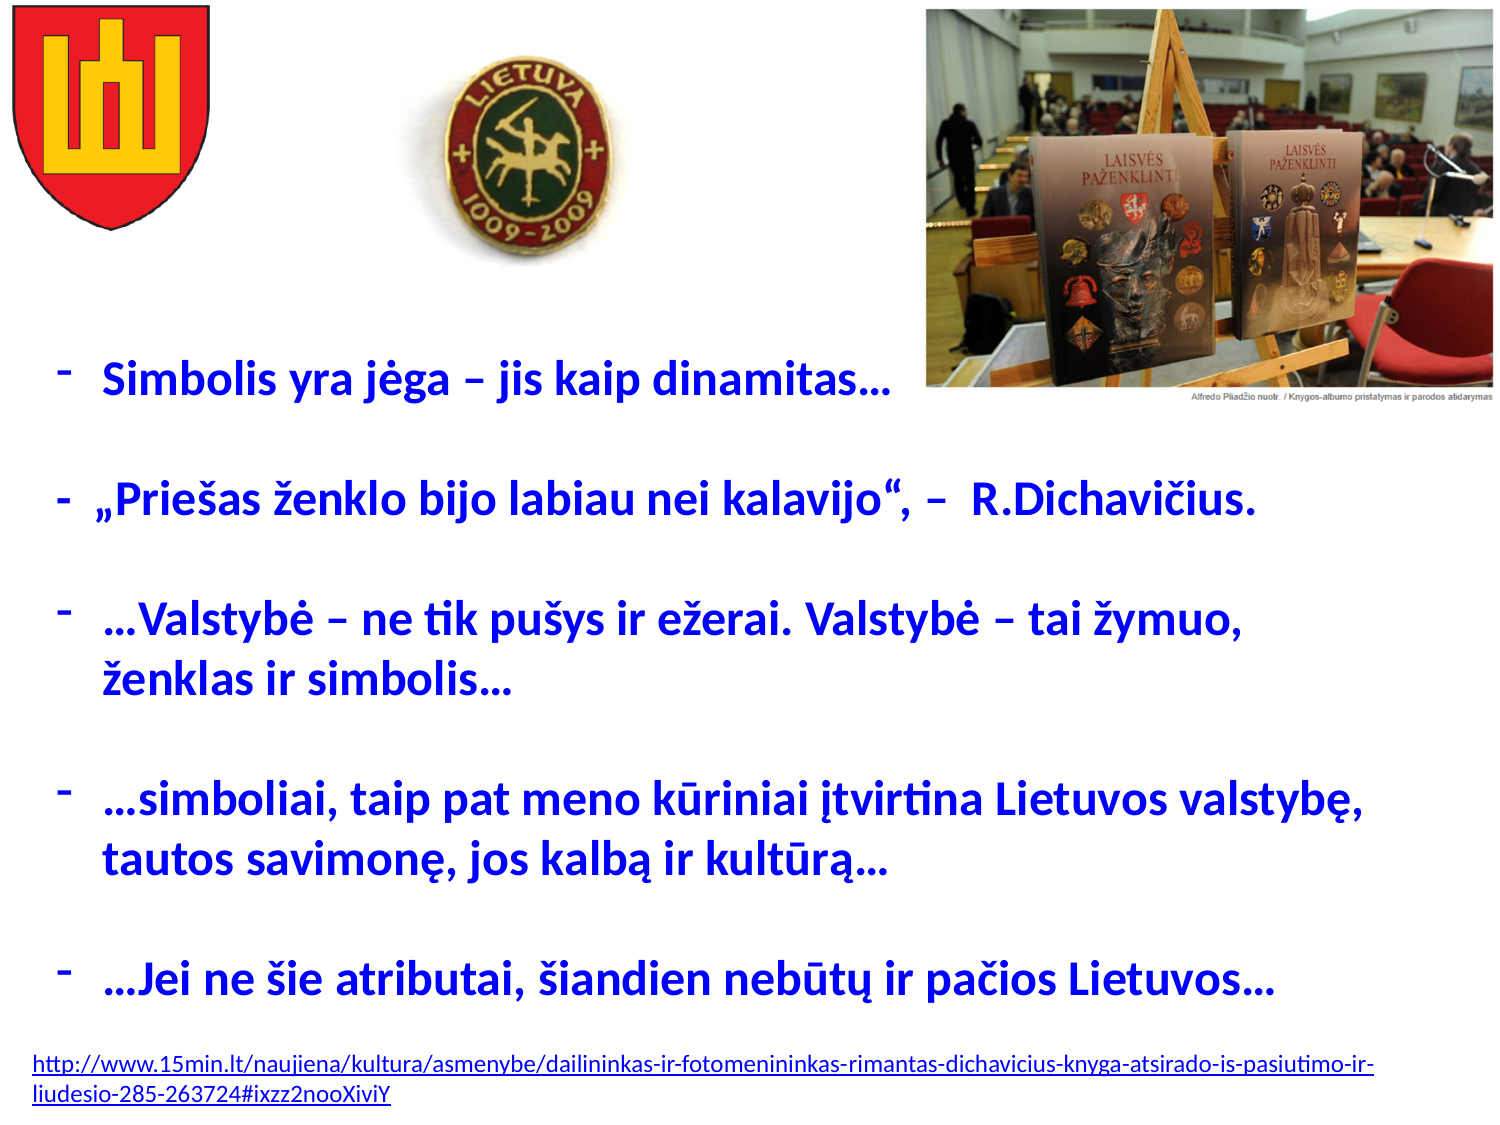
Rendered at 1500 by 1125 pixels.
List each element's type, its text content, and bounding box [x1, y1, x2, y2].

picture [395, 1, 654, 305]
picture [915, 1, 1500, 406]
text_box Simbolis yra jėga – jis kaip dinamitas… - „Priešas ženklo bijo labiau nei kalavijo“, – R.Dichavičius. …Valstybė – ne tik pušys ir ežerai. Valstybė – tai žymuo, ženklas ir simbolis… …simboliai, taip pat meno kūriniai įtvirtina Lietuvos valstybę, tautos savimonę, jos kalbą ir kultūrą… …Jei ne šie atributai, šiandien nebūtų ir pačios Lietuvos… [41, 338, 1400, 1040]
text_box http://www.15min.lt/naujiena/kultura/asmenybe/dailininkas-ir-fotomenininkas-rimantas-dichavicius-knyga-atsirado-is-pasiutimo-ir-liudesio-285-263724#ixzz2nooXiviY [17, 1040, 1483, 1115]
picture [5, 0, 219, 234]
